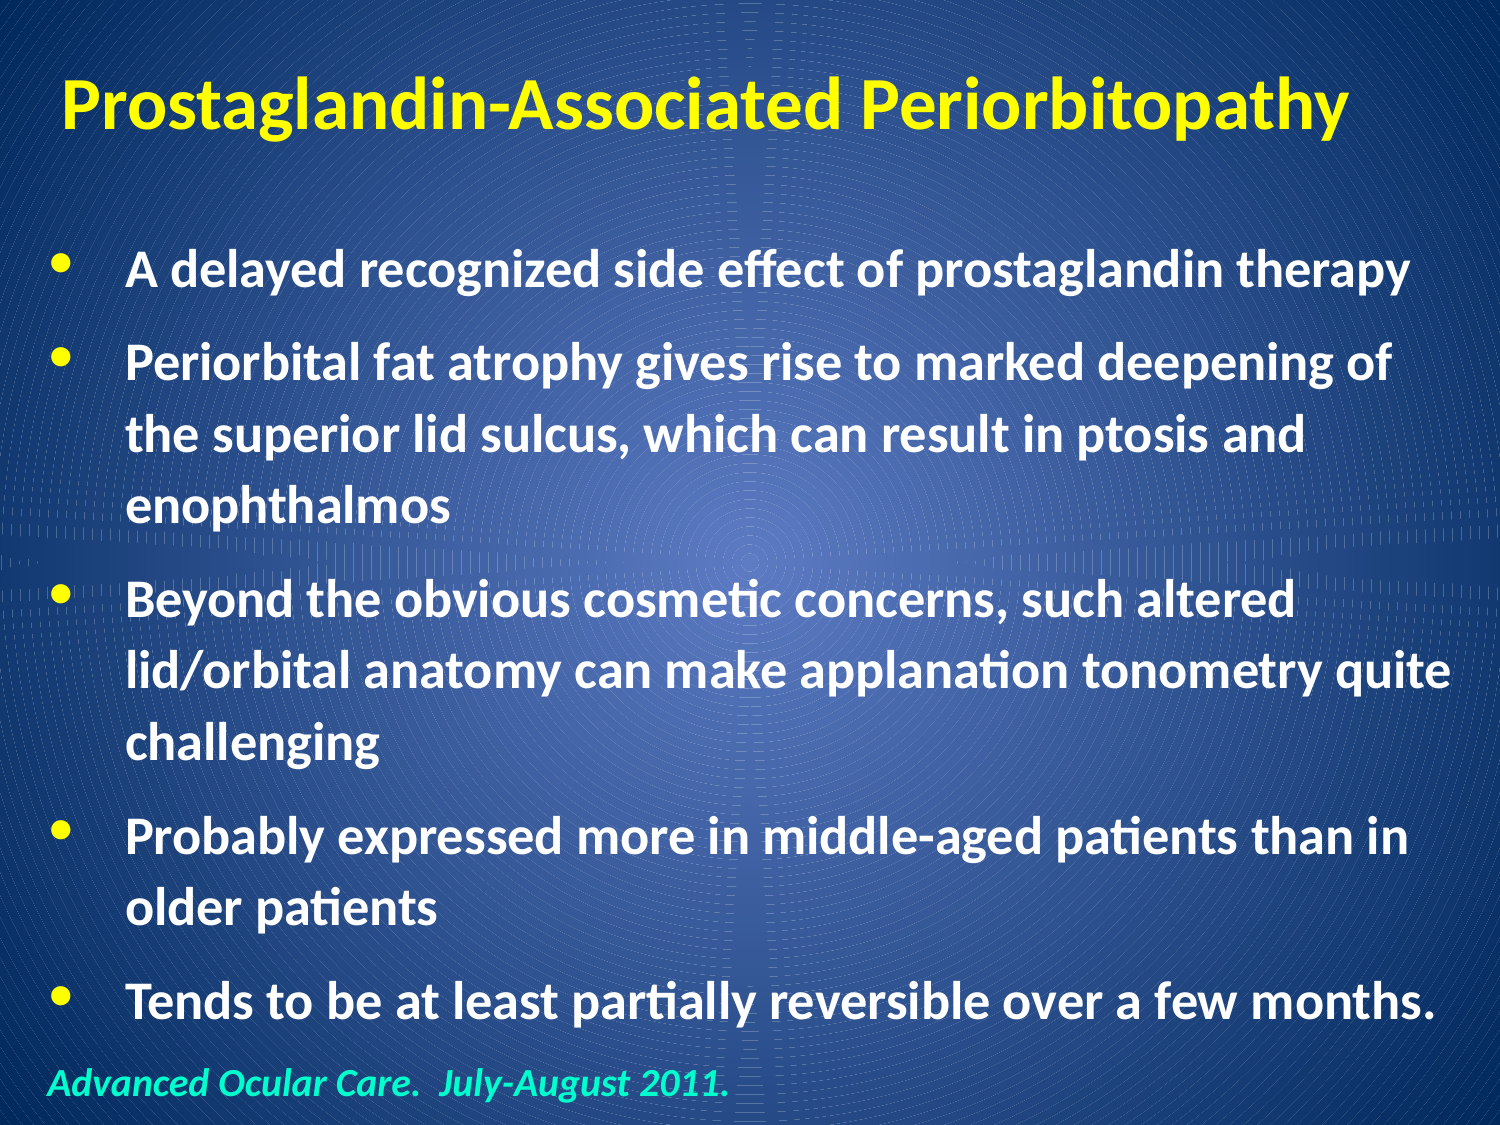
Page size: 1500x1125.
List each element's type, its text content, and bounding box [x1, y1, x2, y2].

list A delayed recognized side effect of prostaglandin therapy Periorbital fat atrophy gives rise to marked deepening of the superior lid sulcus, which can result in ptosis and enophthalmos Beyond the obvious cosmetic concerns, such altered lid/orbital anatomy can make applanation tonometry quite challenging Probably expressed more in middle-aged patients than in older patients Tends to be at least partially reversible over a few months. Advanced Ocular Care. July-August 2011. [32, 218, 1469, 1125]
title Prostaglandin-Associated Periorbitopathy [46, 25, 1500, 186]
